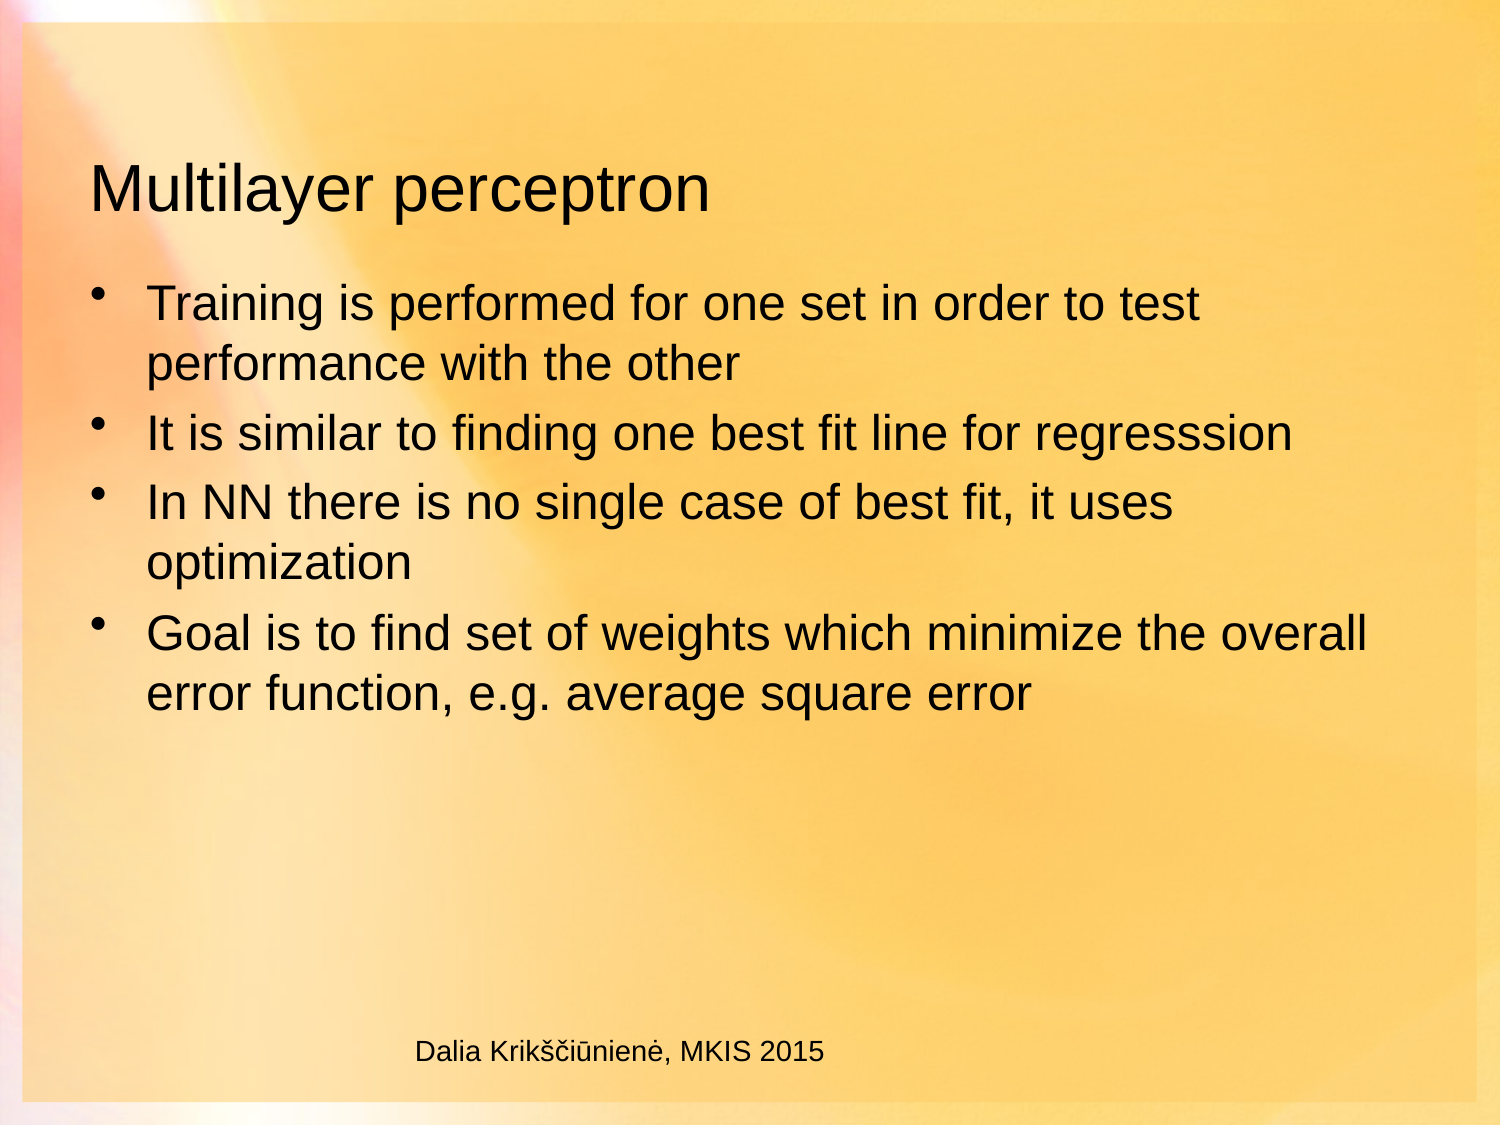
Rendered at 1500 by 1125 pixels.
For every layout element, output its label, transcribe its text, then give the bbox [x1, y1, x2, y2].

list Training is performed for one set in order to test performance with the other It is similar to finding one best fit line for regresssion In NN there is no single case of best fit, it uses optimization Goal is to find set of weights which minimize the overall error function, e.g. average square error [74, 262, 1425, 1005]
footer Dalia Krikščiūnienė, MKIS 2015 [194, 1024, 1046, 1103]
picture [0, 0, 1500, 1125]
title Multilayer perceptron [74, 45, 1425, 233]
